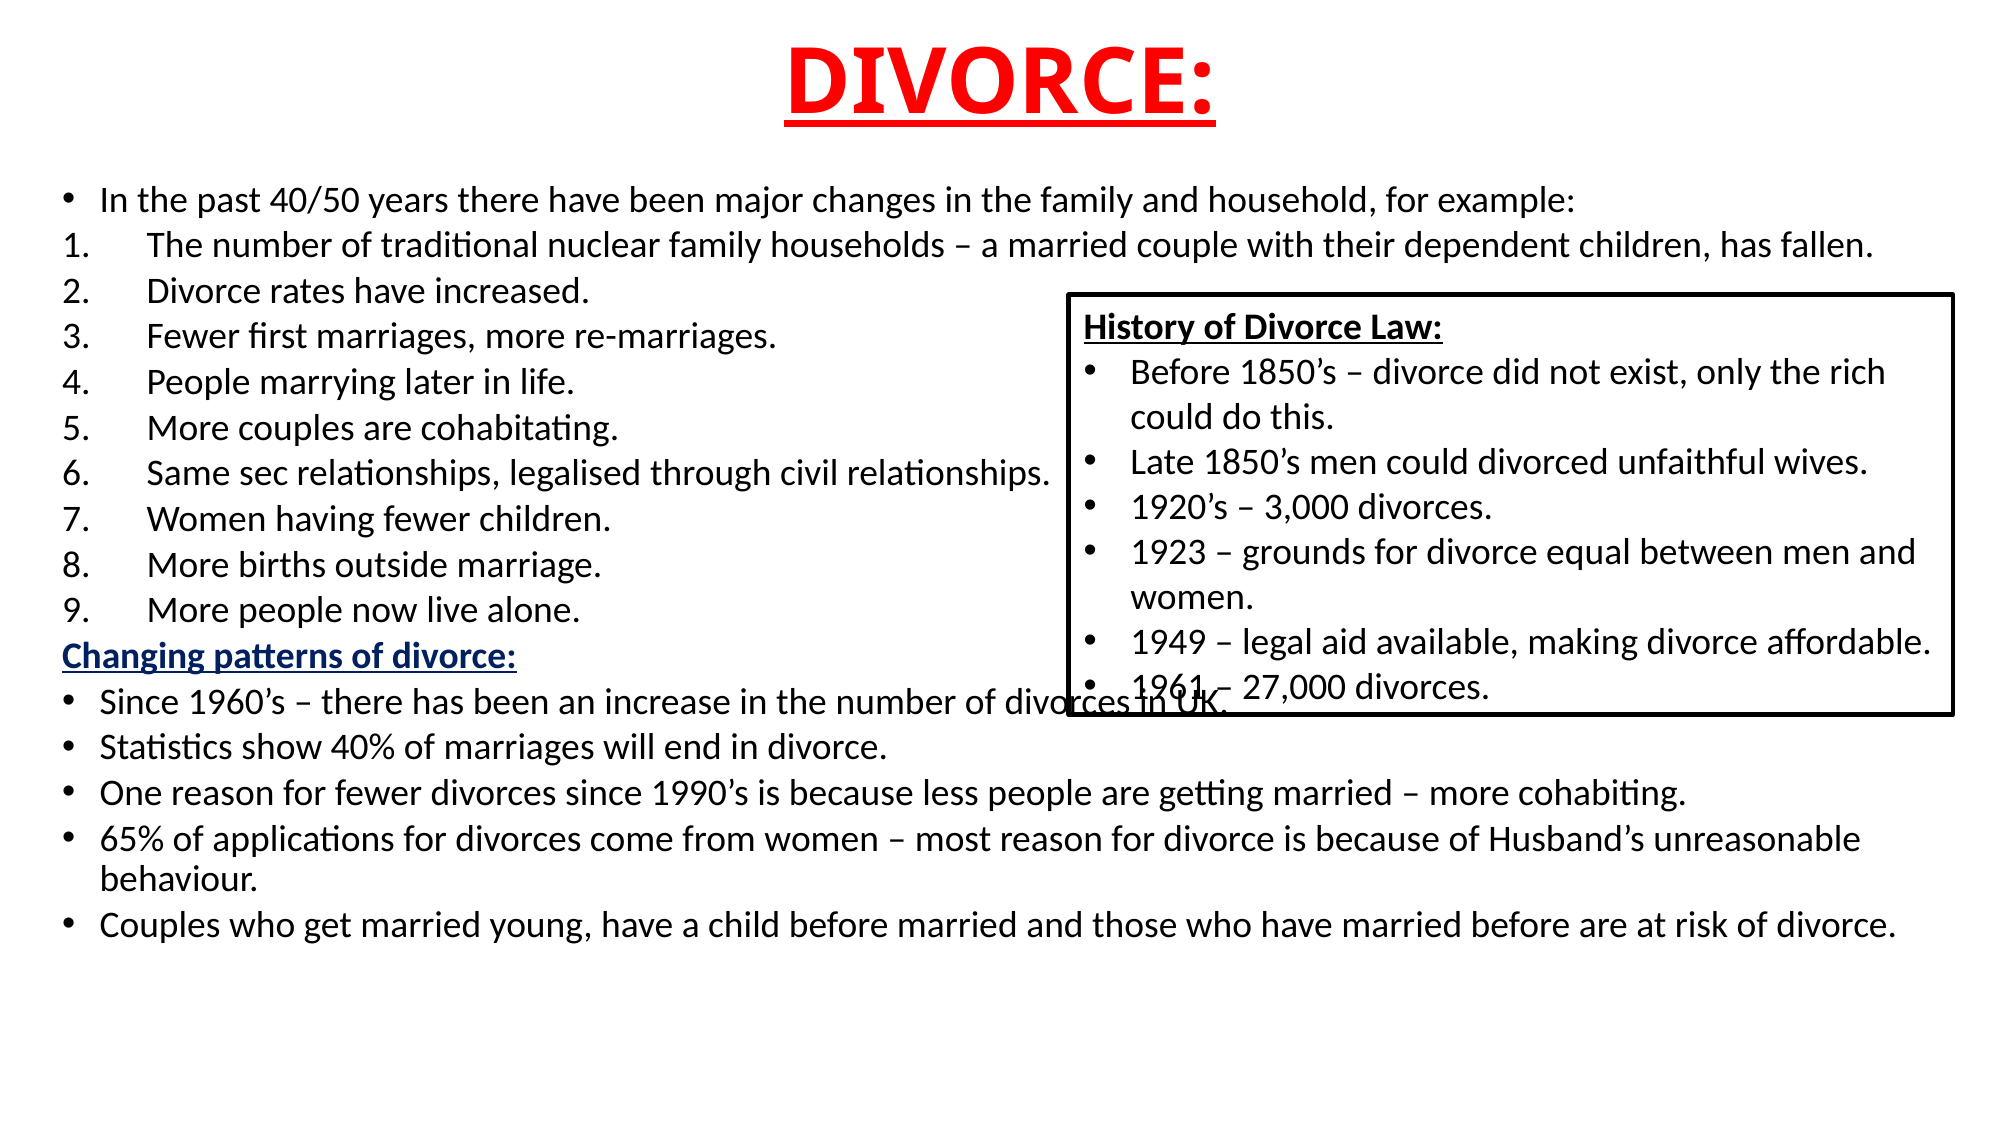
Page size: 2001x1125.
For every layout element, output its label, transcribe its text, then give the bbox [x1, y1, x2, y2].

list In the past 40/50 years there have been major changes in the family and household, for example: The number of traditional nuclear family households – a married couple with their dependent children, has fallen. Divorce rates have increased. Fewer first marriages, more re-marriages. People marrying later in life. More couples are cohabitating. Same sec relationships, legalised through civil relationships. Women having fewer children. More births outside marriage. More people now live alone. Changing patterns of divorce: Since 1960’s – there has been an increase in the number of divorces in UK. Statistics show 40% of marriages will end in divorce. One reason for fewer divorces since 1990’s is because less people are getting married – more cohabiting. 65% of applications for divorces come from women – most reason for divorce is because of Husband’s unreasonable behaviour. Couples who get married young, have a child before married and those who have married before are at risk of divorce. [47, 172, 1953, 1045]
text_box History of Divorce Law: Before 1850’s – divorce did not exist, only the rich could do this. Late 1850’s men could divorced unfaithful wives. 1920’s – 3,000 divorces. 1923 – grounds for divorce equal between men and women. 1949 – legal aid available, making divorce affordable. 1961 – 27,000 divorces. [1068, 294, 1953, 715]
title DIVORCE: [137, 41, 1863, 127]
